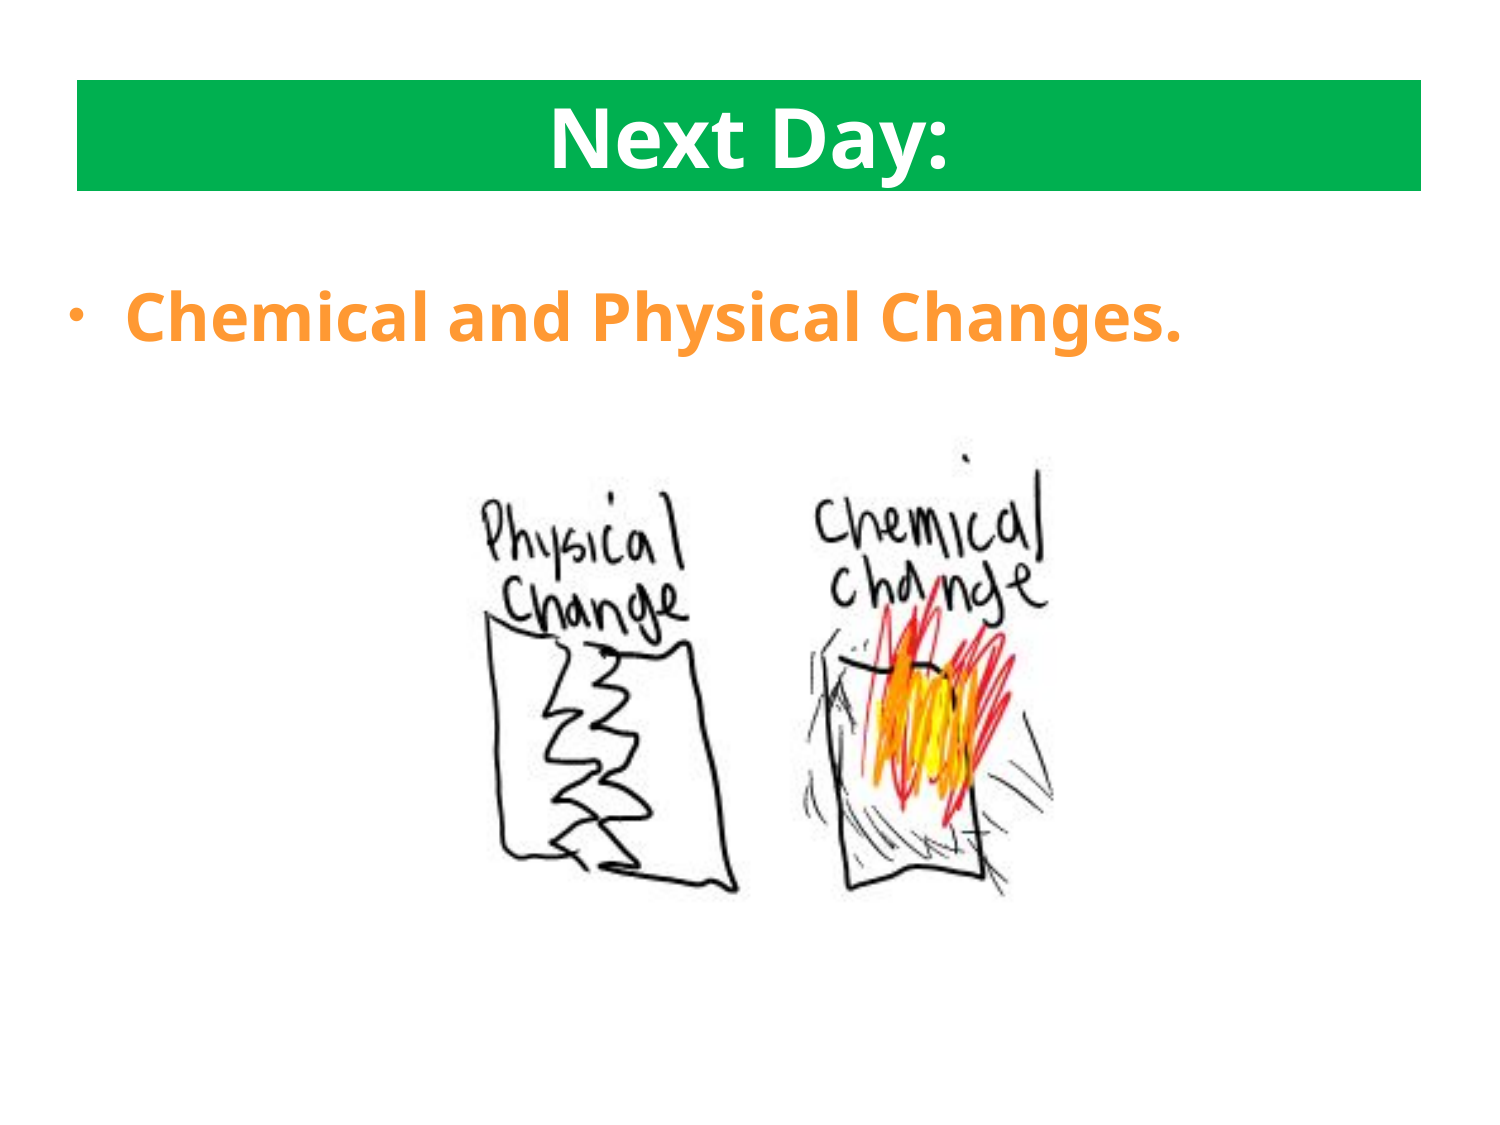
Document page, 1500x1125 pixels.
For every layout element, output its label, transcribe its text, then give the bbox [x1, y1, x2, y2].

text_box Next Day: [75, 78, 1424, 194]
text_box Chemical and Physical Changes. [53, 267, 1447, 568]
picture [407, 416, 1140, 948]
